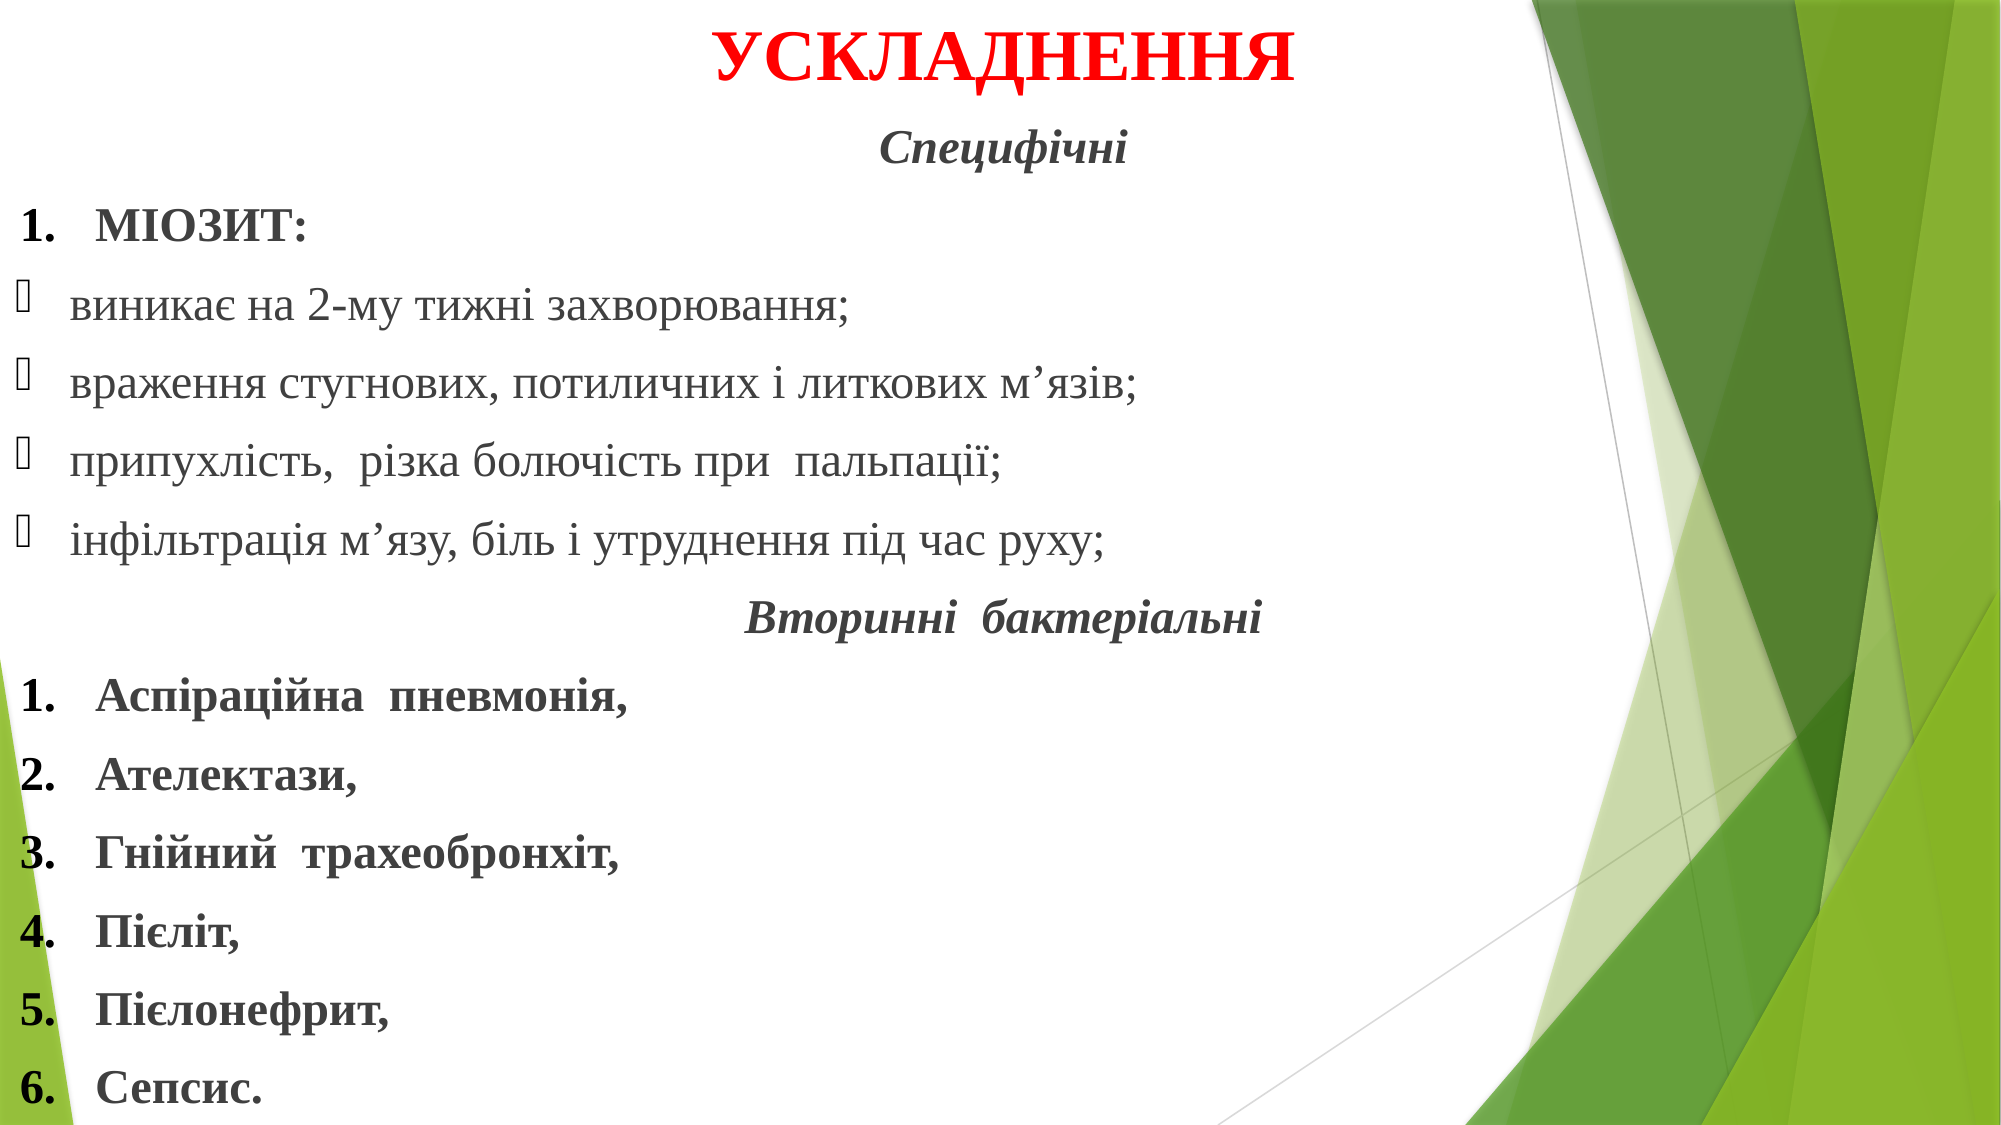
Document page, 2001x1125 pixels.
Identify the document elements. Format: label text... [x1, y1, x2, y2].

list УСКЛАДНЕННЯ Специфічні МІОЗИТ: виникає на 2-му тижні захворювання; враження стугнових, потиличних і литкових м’язів; припухлість, різка болючість при пальпації; інфільтрація м’язу, біль і утруднення під час руху; Вторинні бактеріальні Аспіраційна пневмонія, Ателектази, Гнійний трахеобронхіт, Пієліт, Пієлонефрит, Сепсис. [0, 0, 2000, 1125]
